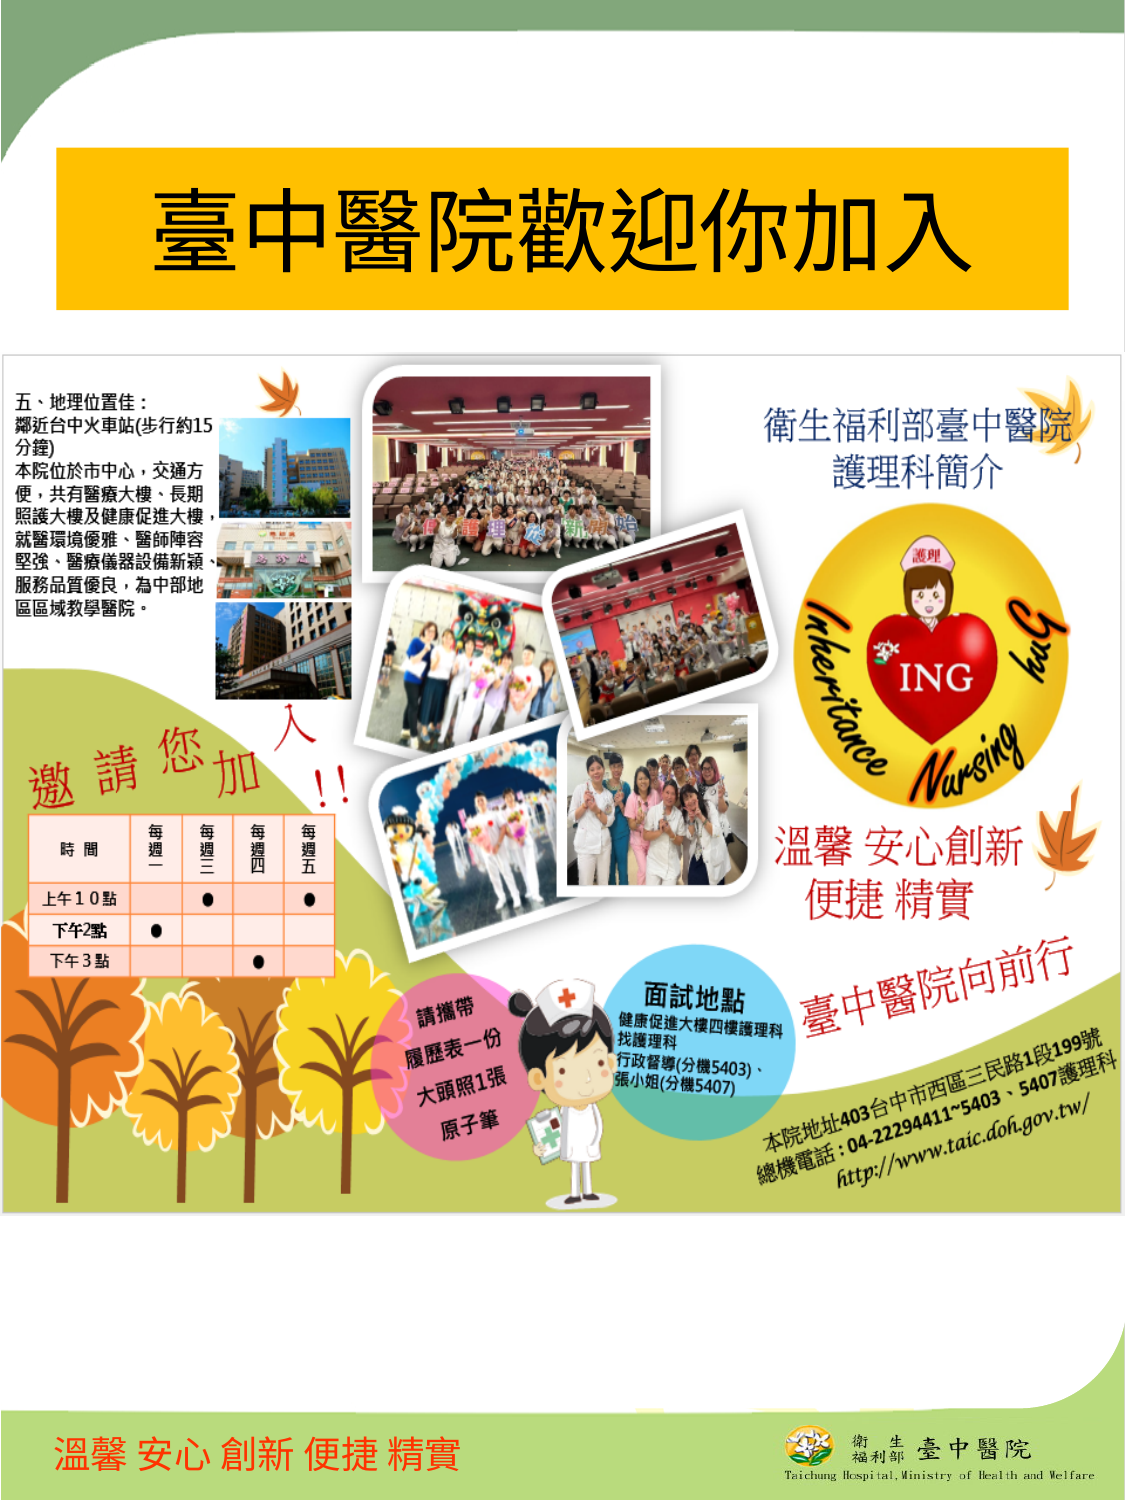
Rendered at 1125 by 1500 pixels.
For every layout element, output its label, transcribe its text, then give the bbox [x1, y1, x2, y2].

picture [0, 0, 1125, 1500]
title 臺中醫院歡迎你加入 [56, 147, 1069, 311]
